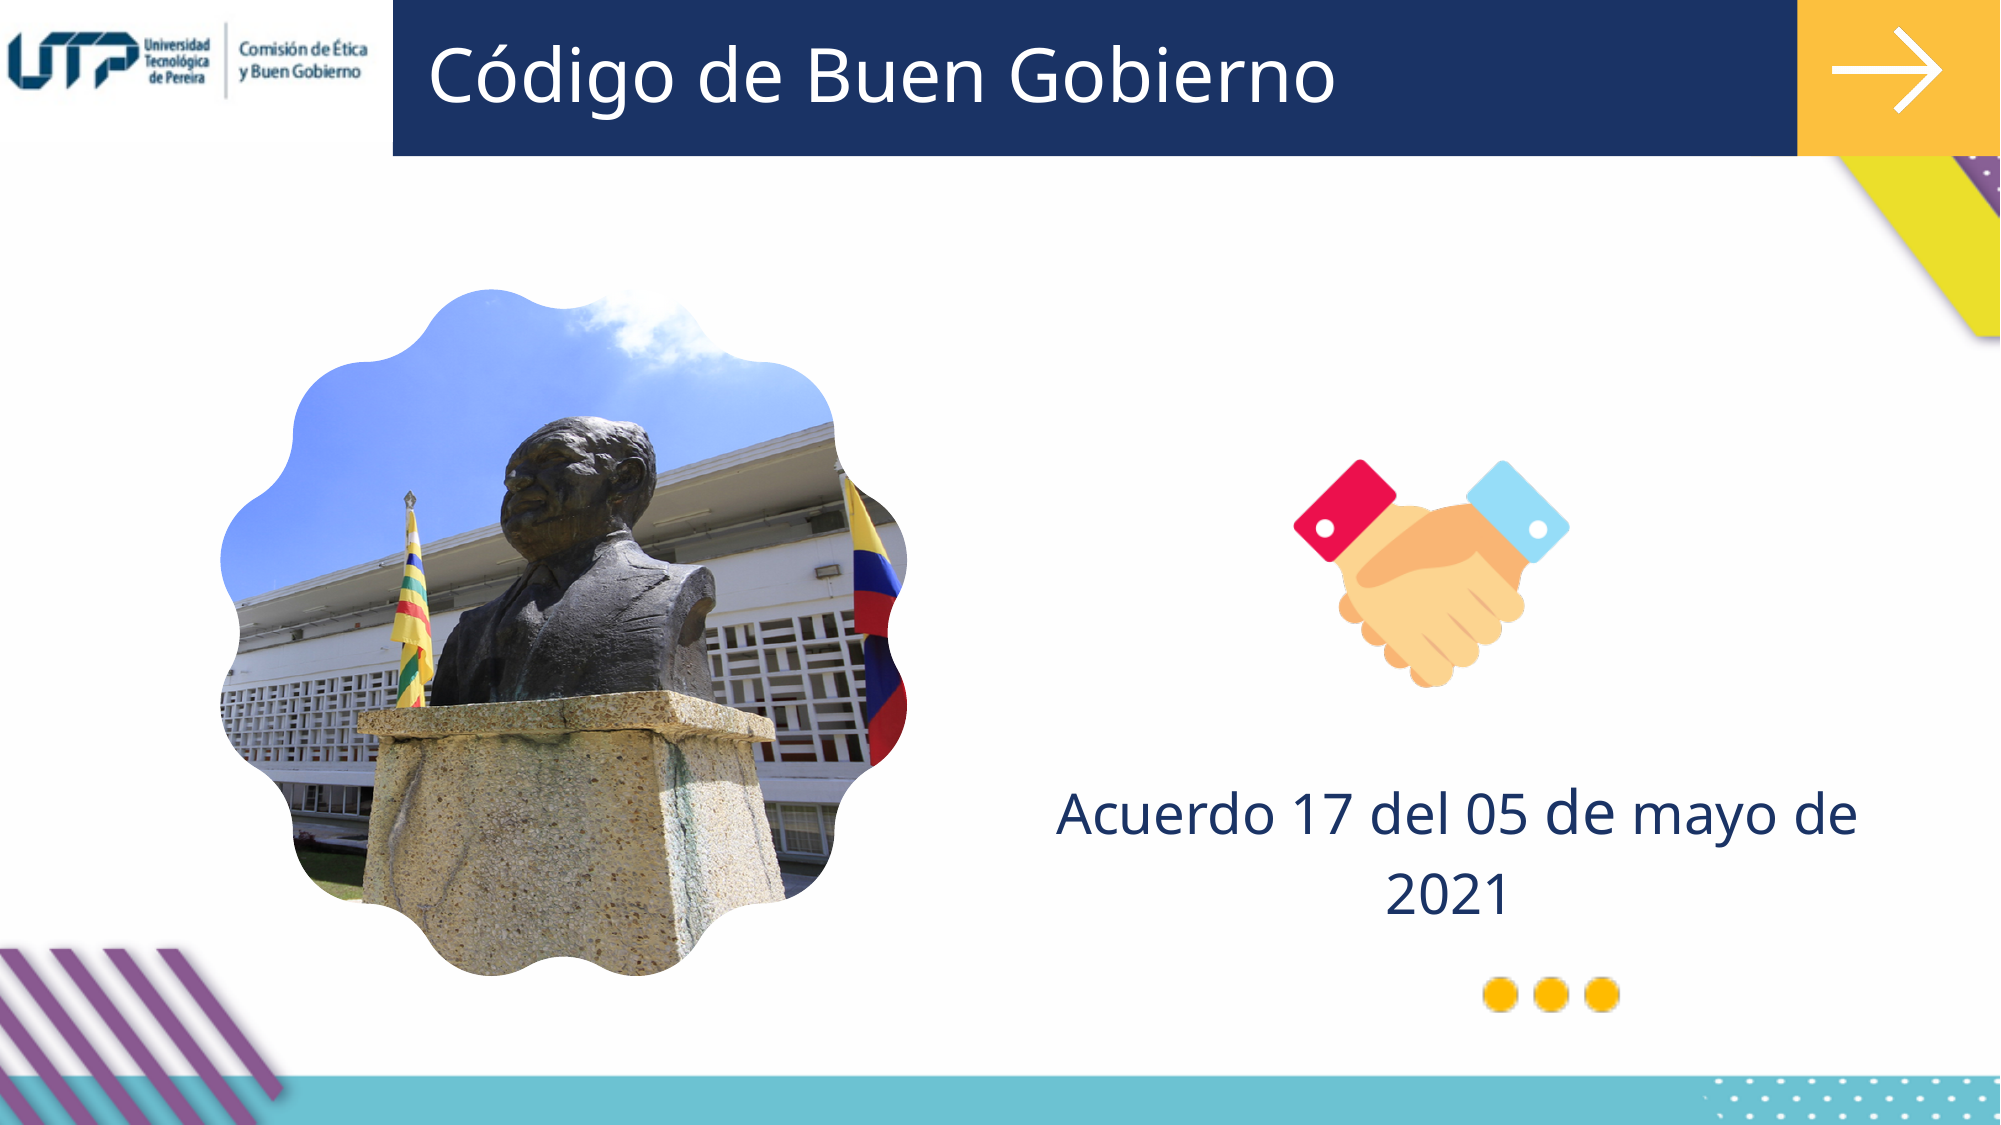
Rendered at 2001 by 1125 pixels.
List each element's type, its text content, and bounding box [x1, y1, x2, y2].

text_box [392, 0, 1798, 157]
picture [0, 0, 2000, 1125]
picture [1832, 26, 1943, 114]
text_box [1798, 0, 2000, 157]
text_box Acuerdo 17 del 05 de mayo de 2021 [1023, 767, 1892, 926]
text_box Código de Buen Gobierno [427, 12, 1904, 118]
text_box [220, 289, 908, 976]
